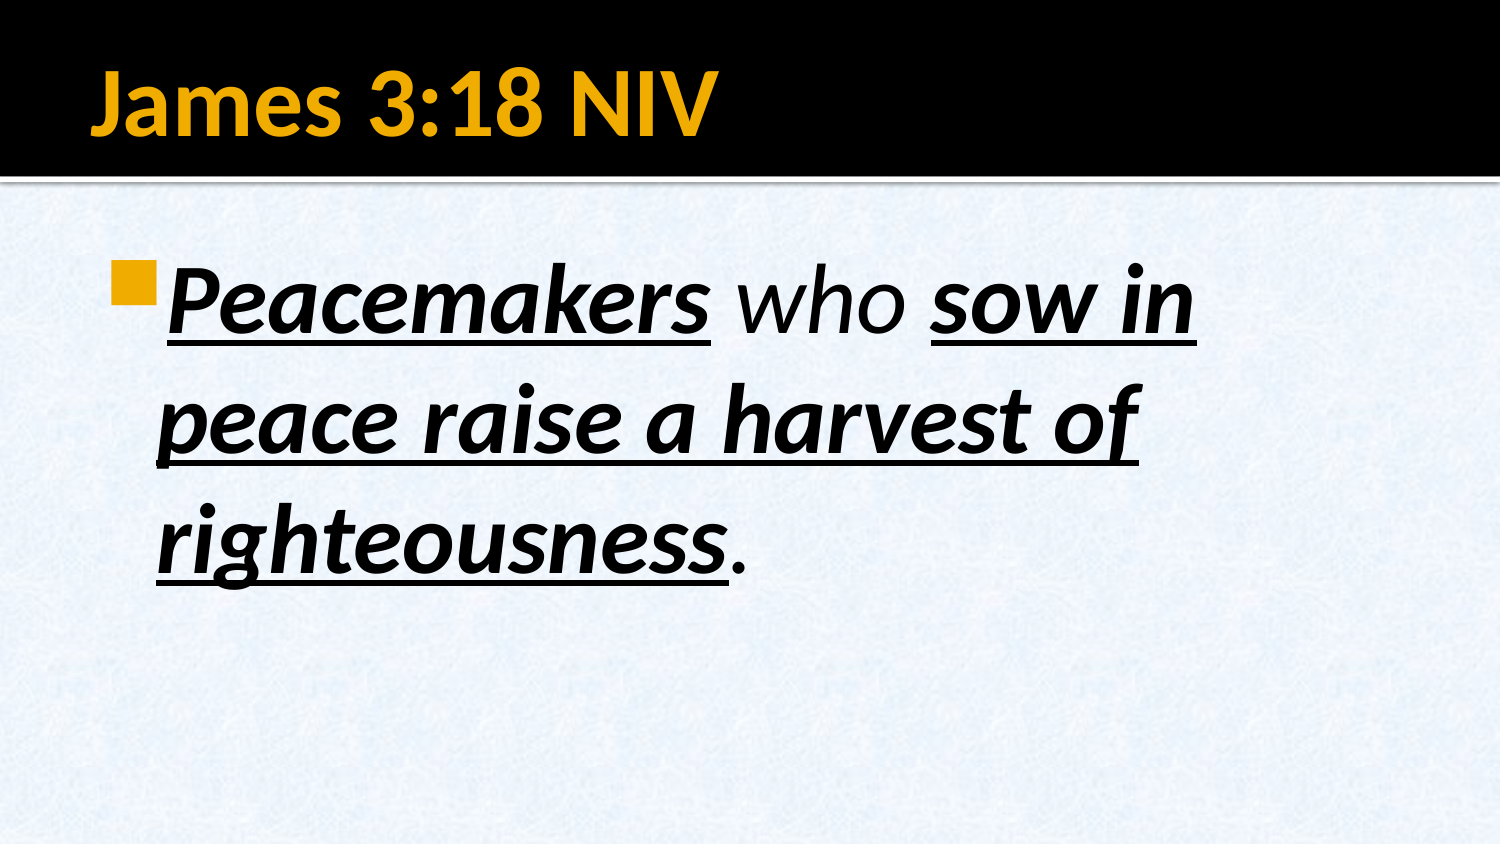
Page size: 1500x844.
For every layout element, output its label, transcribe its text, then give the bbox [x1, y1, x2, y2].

title James 3:18 NIV [75, 19, 1425, 174]
list Peacemakers who sow in peace raise a harvest of righteousness. [75, 218, 1425, 788]
